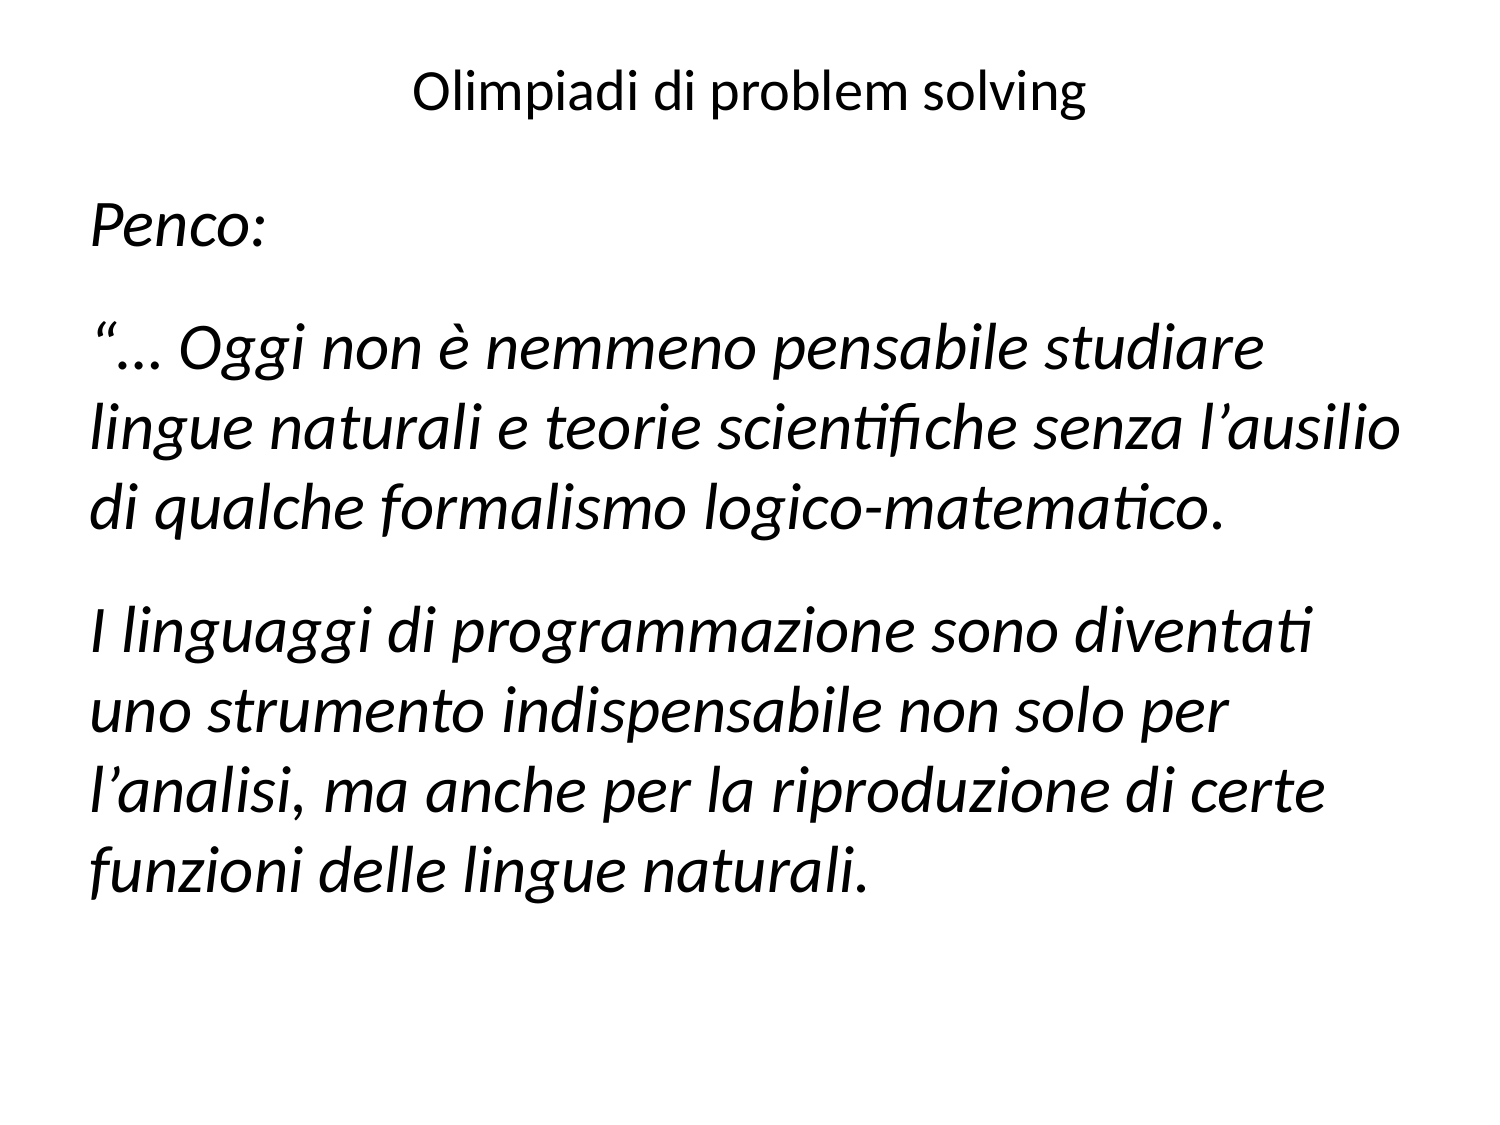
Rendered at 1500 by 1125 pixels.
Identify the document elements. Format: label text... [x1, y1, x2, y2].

title Olimpiadi di problem solving [75, 45, 1425, 172]
list Penco: “… Oggi non è nemmeno pensabile studiare lingue naturali e teorie scientifiche senza l’ausilio di qualche formalismo logico-matematico. I linguaggi di programmazione sono diventati uno strumento indispensabile non solo per l’analisi, ma anche per la riproduzione di certe funzioni delle lingue naturali. [75, 172, 1425, 1035]
